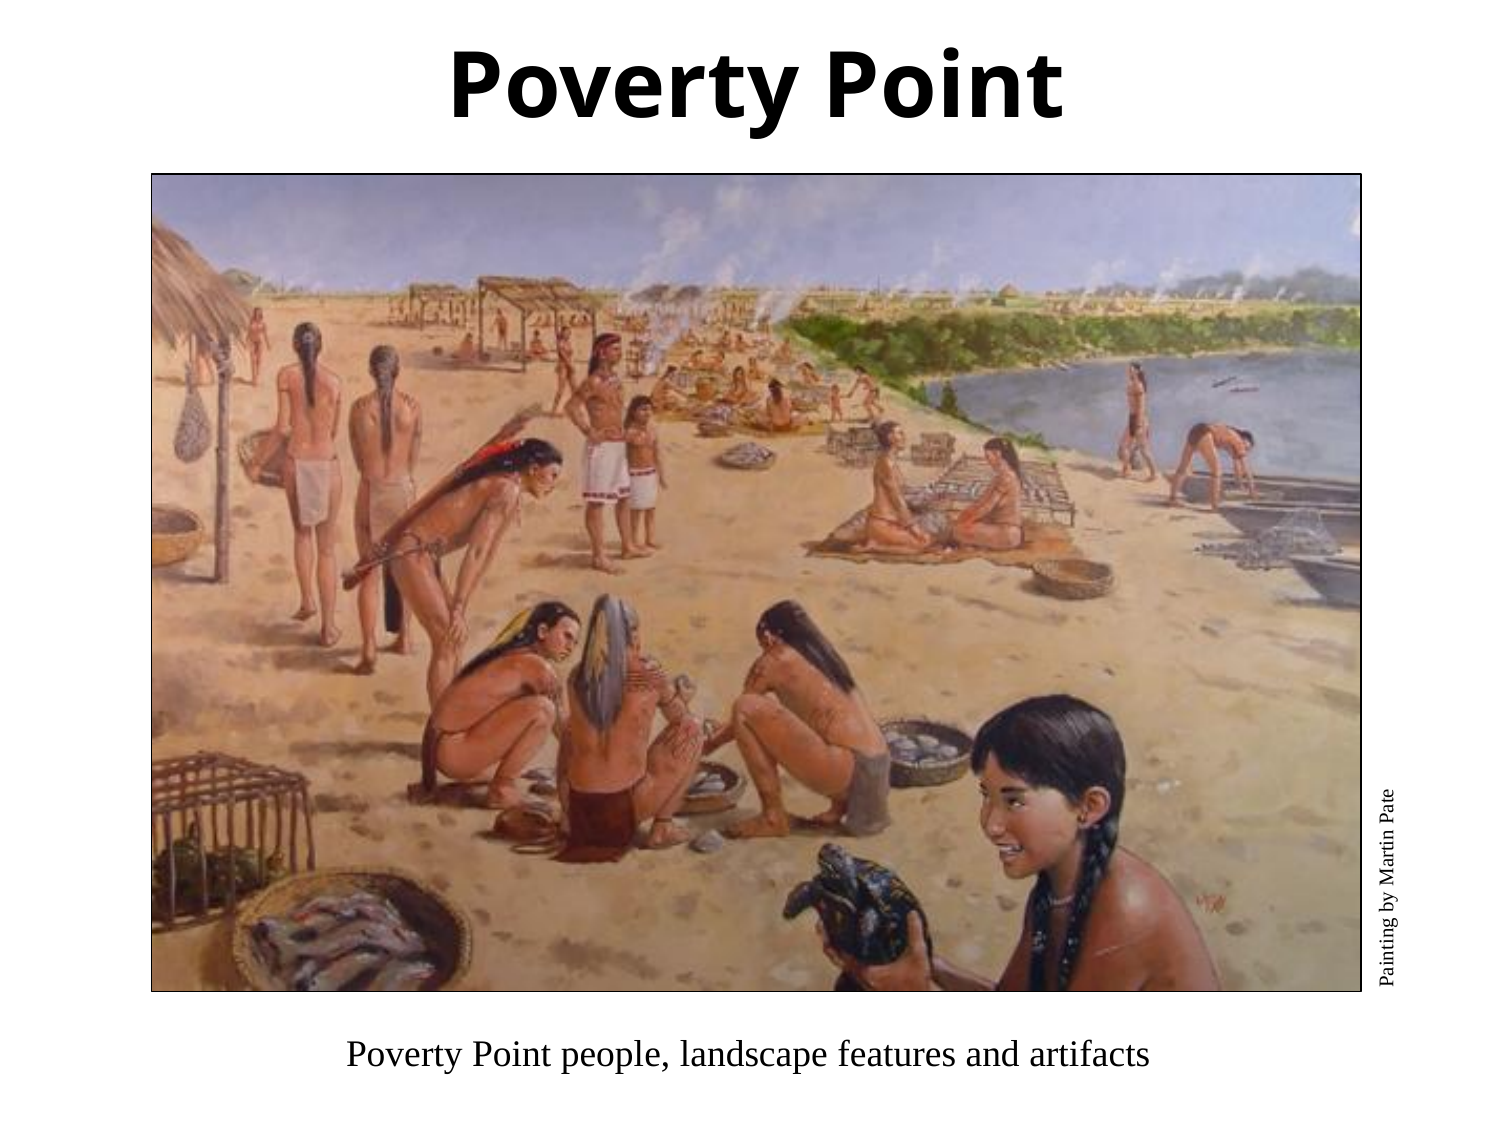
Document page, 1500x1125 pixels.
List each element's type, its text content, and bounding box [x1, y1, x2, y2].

text_box Painting by Martin Pate [1364, 737, 1406, 1003]
picture [151, 174, 1361, 992]
text_box Poverty Point people, landscape features and artifacts [287, 1021, 1211, 1082]
text_box Poverty Point [49, 12, 1463, 150]
